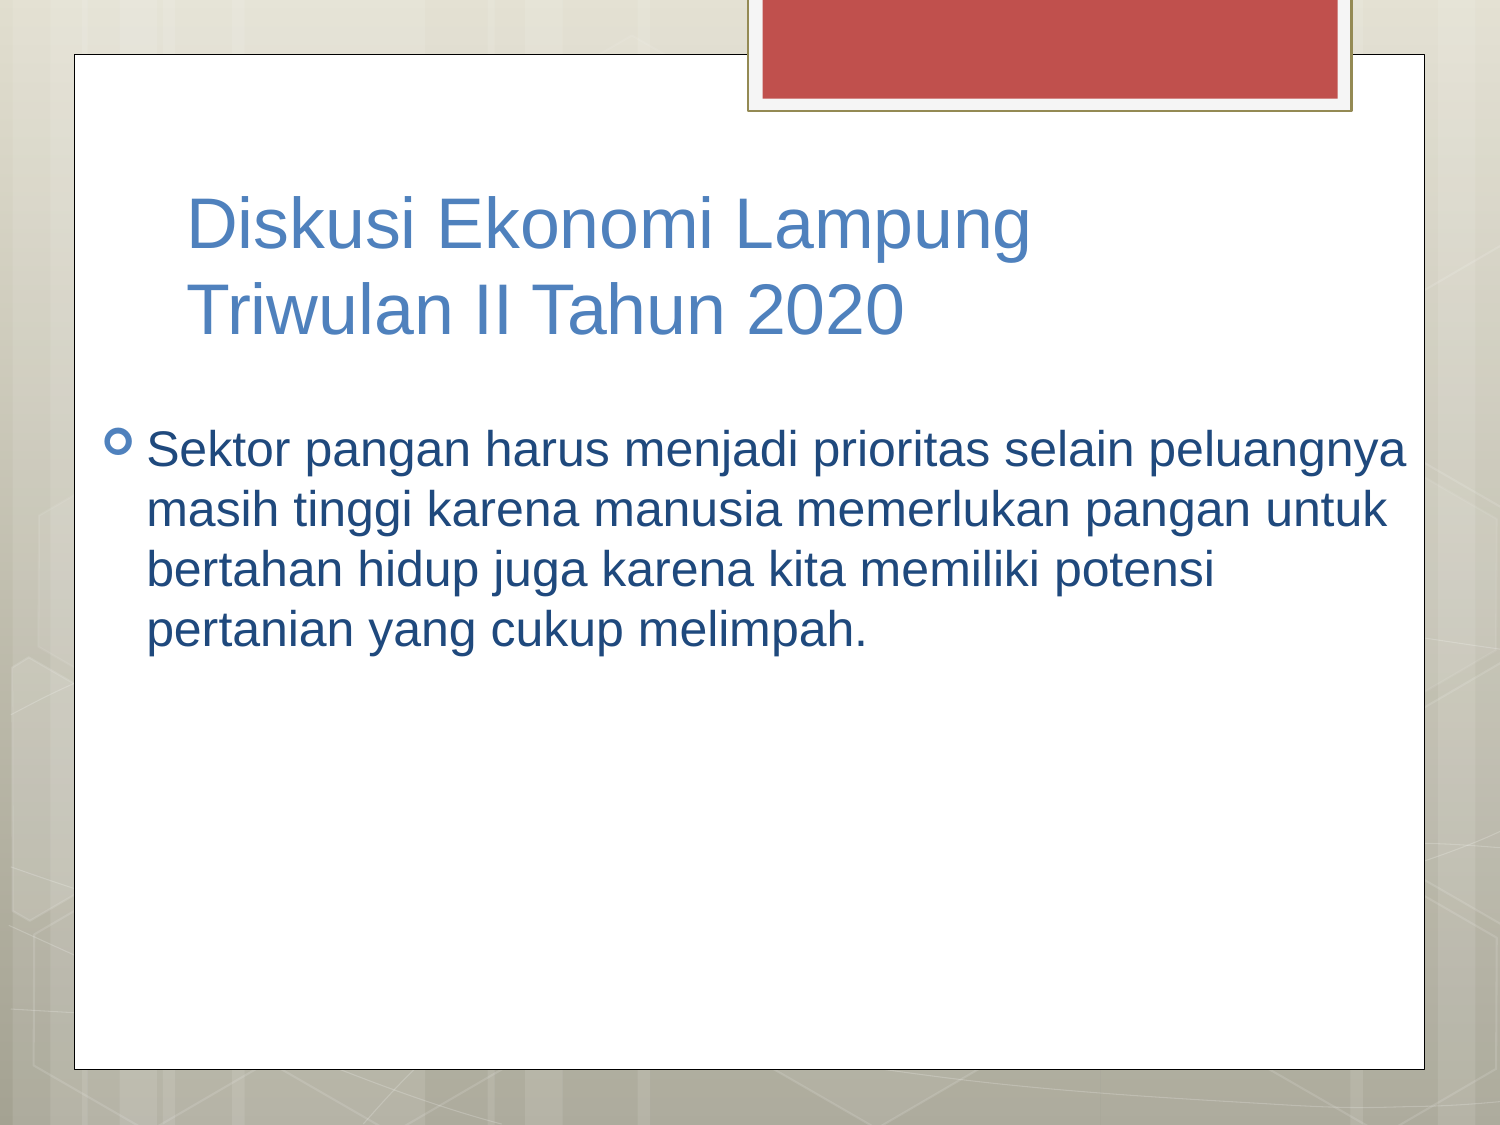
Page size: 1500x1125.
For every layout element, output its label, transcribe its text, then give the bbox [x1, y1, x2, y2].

list Sektor pangan harus menjadi prioritas selain peluangnya masih tinggi karena manusia memerlukan pangan untuk bertahan hidup juga karena kita memiliki potensi pertanian yang cukup melimpah. [75, 408, 1424, 1005]
title Diskusi Ekonomi Lampung Triwulan II Tahun 2020 [171, 168, 1324, 357]
